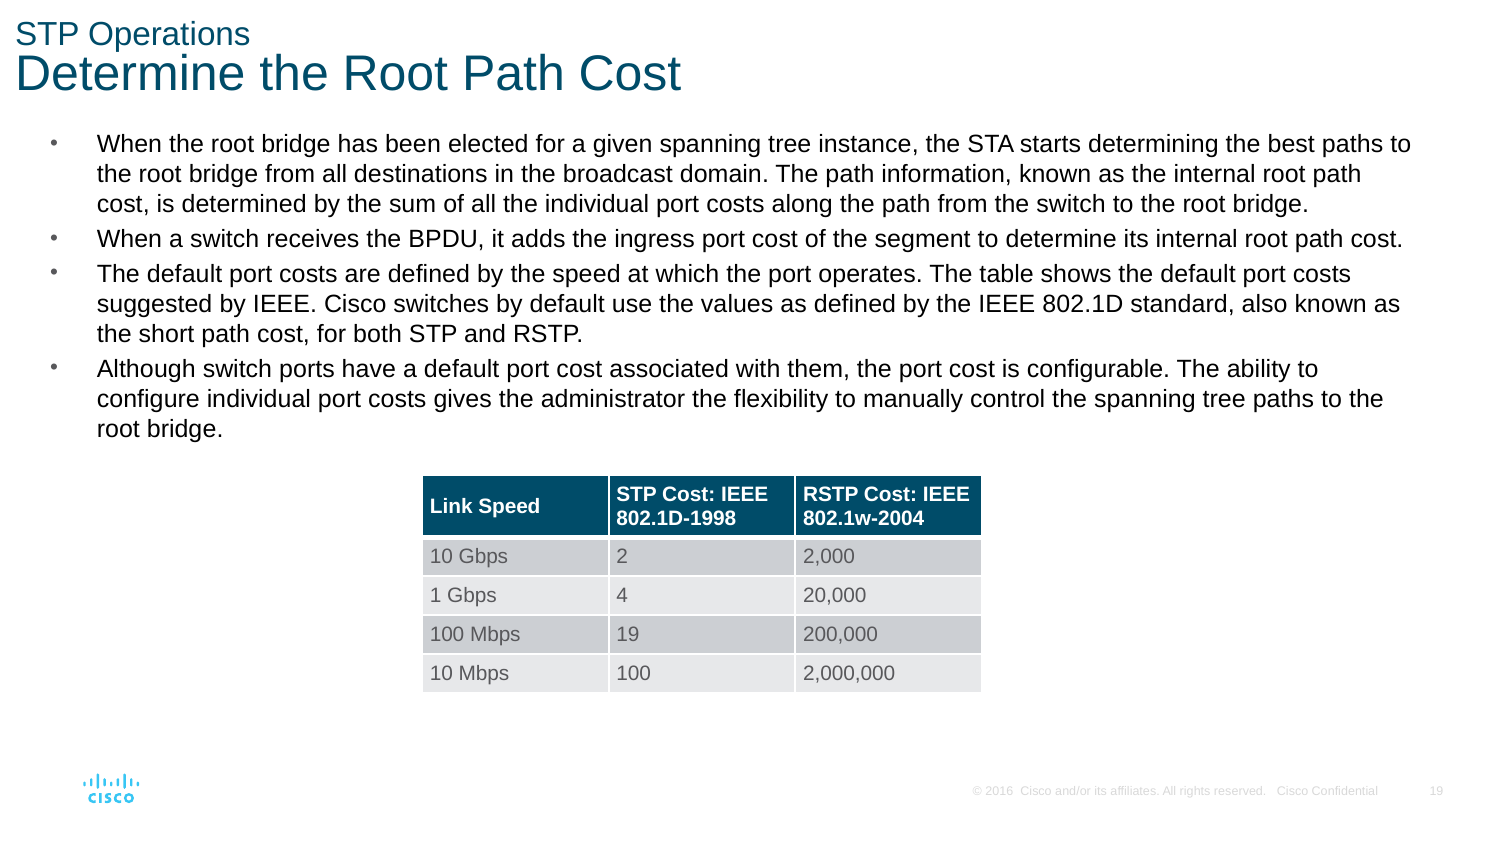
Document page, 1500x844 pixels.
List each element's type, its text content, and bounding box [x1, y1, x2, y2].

table_cell 2 [610, 540, 794, 575]
table_cell 20,000 [796, 577, 981, 614]
table_cell 10 Gbps [423, 540, 608, 575]
table_header RSTP Cost: IEEE 802.1w-2004 [796, 476, 981, 535]
table_cell 100 Mbps [423, 616, 608, 653]
table_cell 1 Gbps [423, 577, 608, 614]
table_header Link Speed [423, 476, 608, 535]
table_cell 2,000,000 [796, 655, 981, 692]
table_cell 19 [610, 616, 794, 653]
table_header STP Cost: IEEE 802.1D-1998 [610, 476, 794, 535]
table_cell 100 [610, 655, 794, 692]
table_cell 10 Mbps [423, 655, 608, 692]
table_cell 200,000 [796, 616, 981, 653]
table_cell 2,000 [796, 540, 981, 575]
list When the root bridge has been elected for a given spanning tree instance, the STA starts determining the best paths to the root bridge from all destinations in the broadcast domain. The path information, known as the internal root path cost, is determined by the sum of all the individual port costs along the path from the switch to the root bridge. When a switch receives the BPDU, it adds the ingress port cost of the segment to determine its internal root path cost. The default port costs are defined by the speed at which the port operates. The table shows the default port costs suggested by IEEE. Cisco switches by default use the values as defined by the IEEE 802.1D standard, also known as the short path cost, for both STP and RSTP. Although switch ports have a default port cost associated with them, the port cost is configurable. The ability to configure individual port costs gives the administrator the flexibility to manually control the spanning tree paths to the root bridge. [34, 120, 1437, 456]
table_cell 4 [610, 577, 794, 614]
title STP Operations Determine the Root Path Cost [0, 0, 1369, 121]
